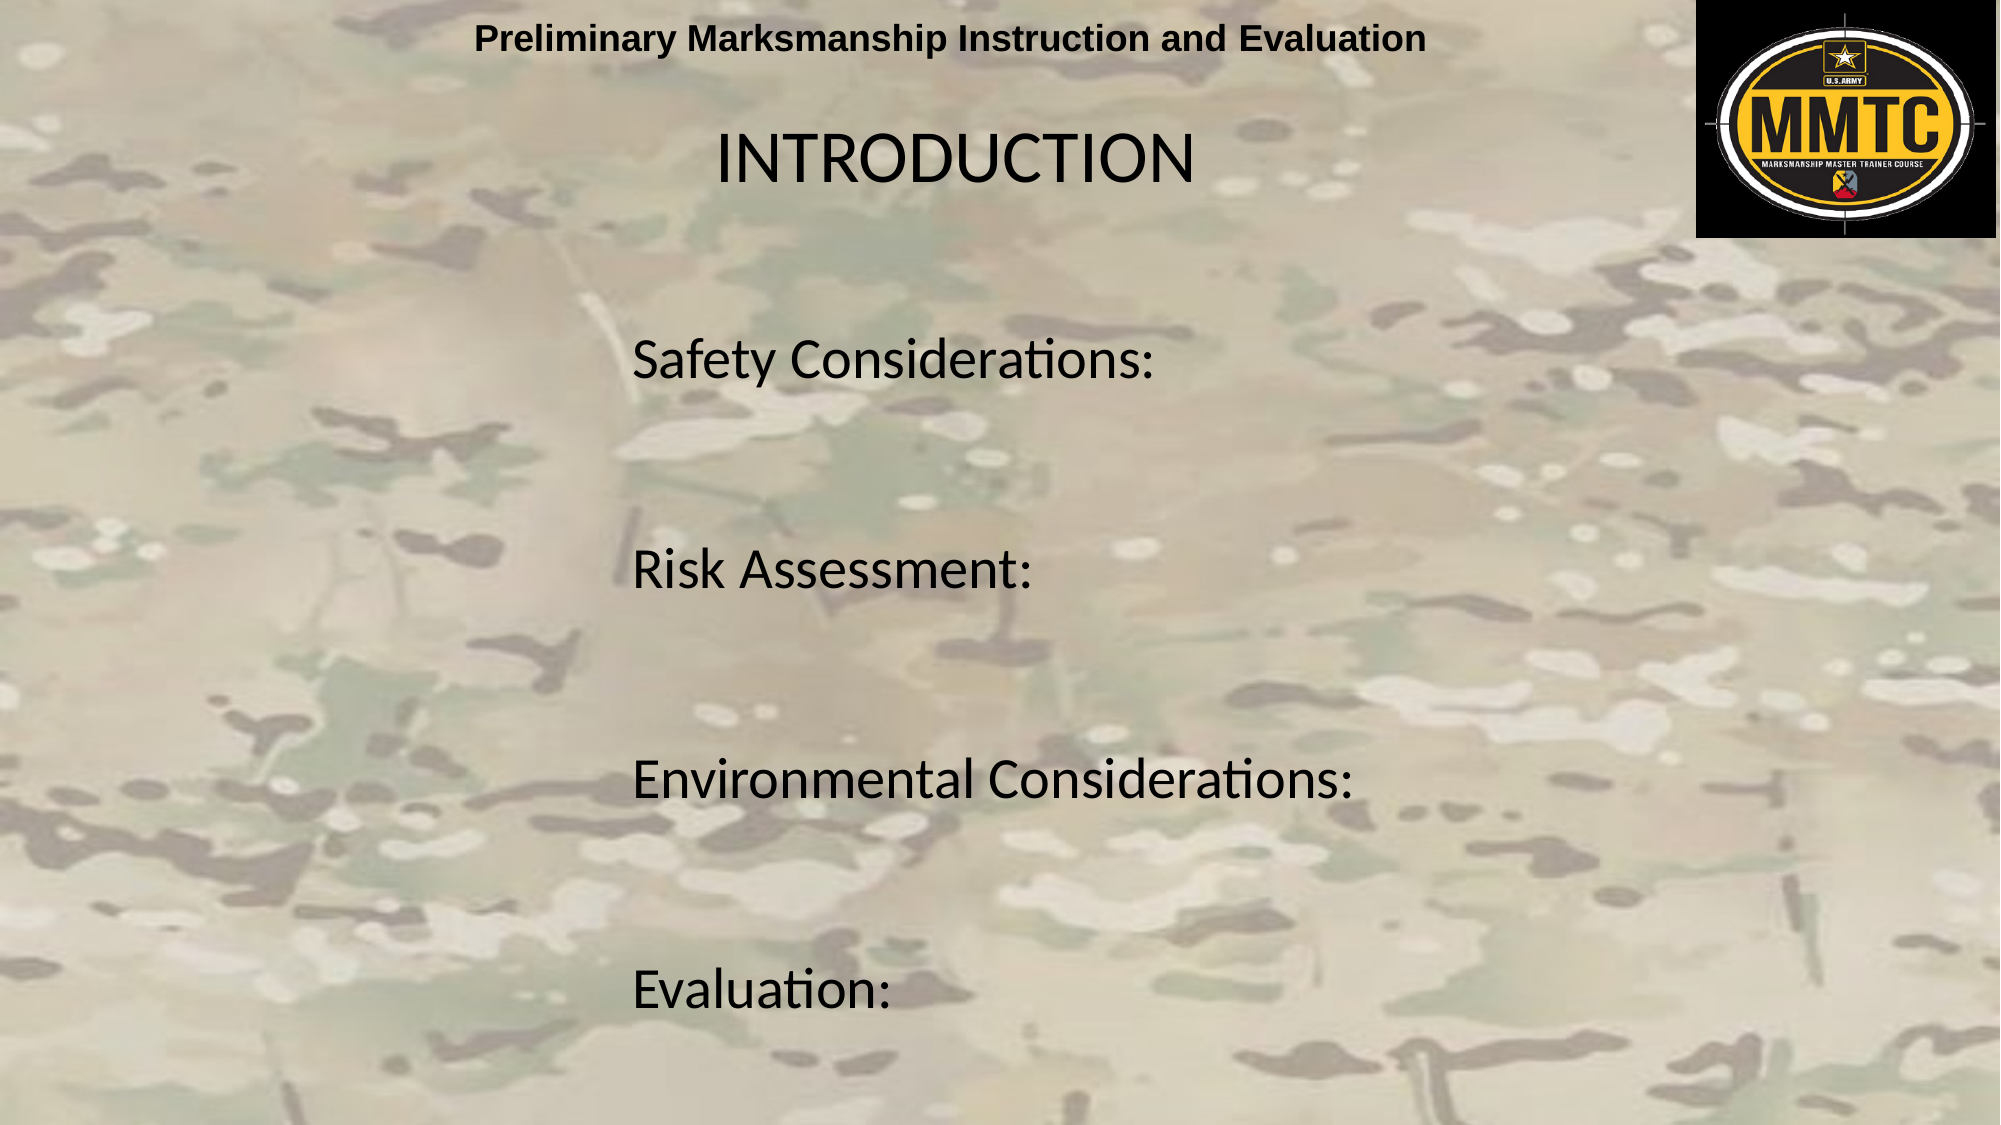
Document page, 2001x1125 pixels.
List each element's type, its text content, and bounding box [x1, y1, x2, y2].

picture [0, 0, 2000, 1125]
text_box INTRODUCTION [474, 99, 1438, 205]
text_box Safety Considerations: Risk Assessment: Environmental Considerations: Evaluation: [617, 312, 1371, 1098]
